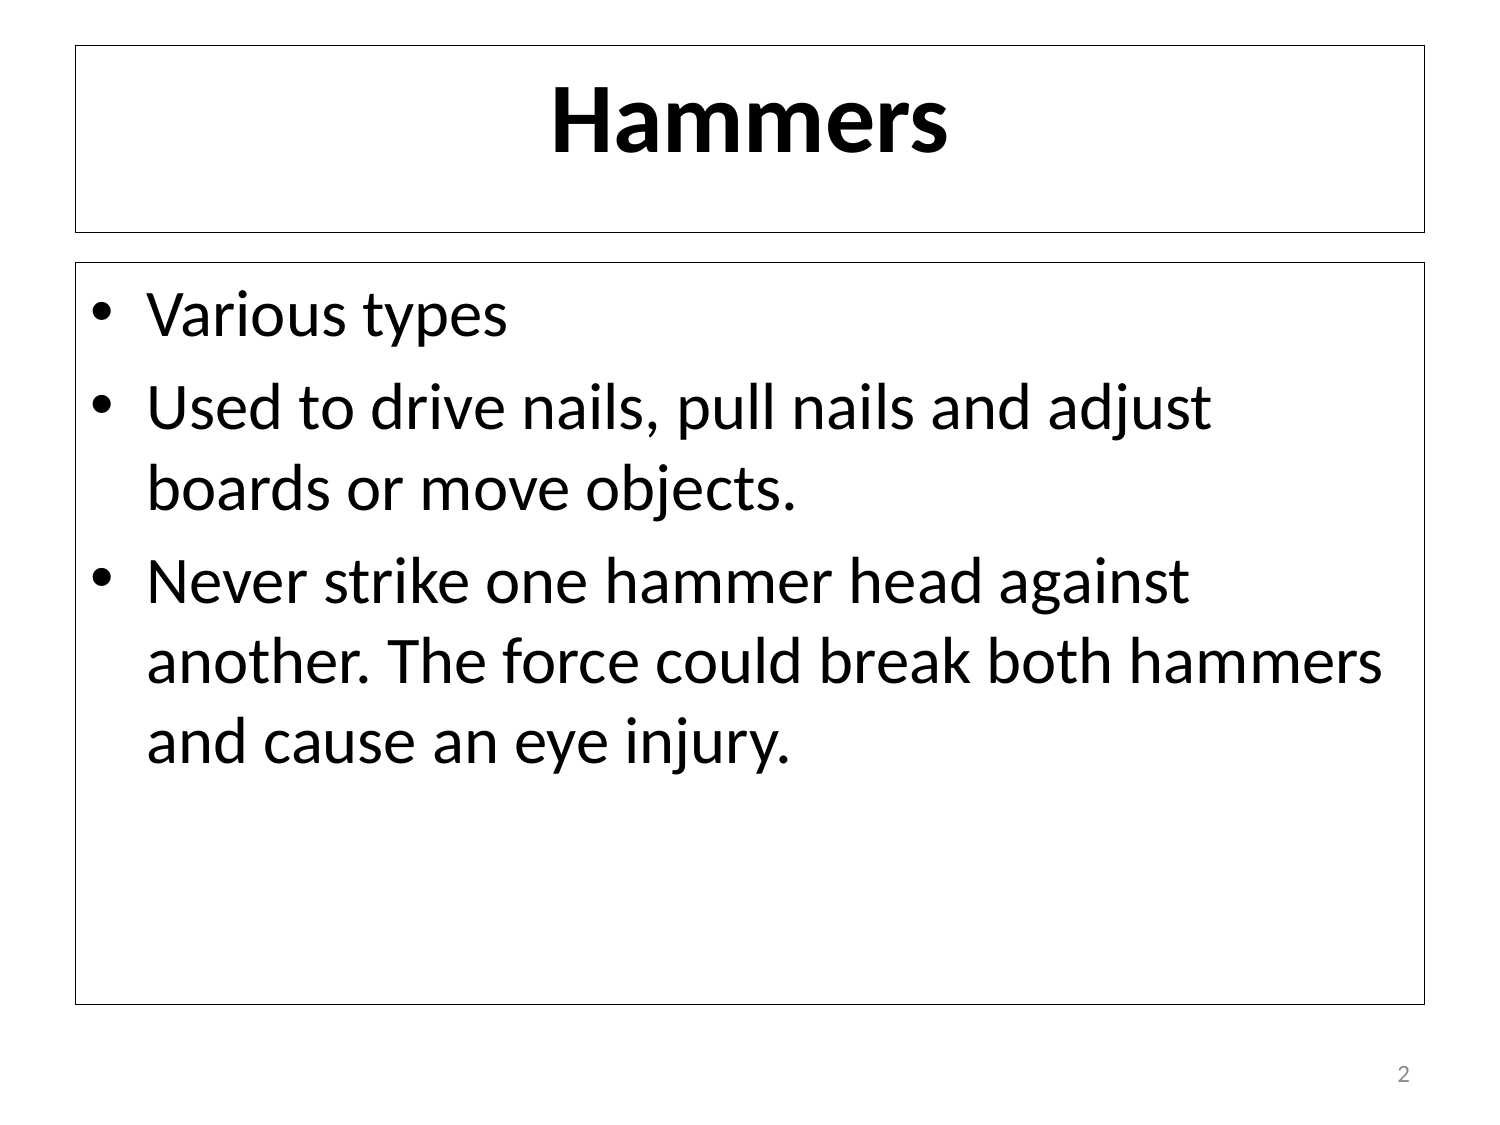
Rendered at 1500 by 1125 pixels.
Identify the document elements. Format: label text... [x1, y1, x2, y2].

slide_number 2 [1074, 1042, 1425, 1103]
list Various types Used to drive nails, pull nails and adjust boards or move objects. Never strike one hammer head against another. The force could break both hammers and cause an eye injury. [75, 262, 1425, 1005]
title Hammers [75, 45, 1425, 233]
